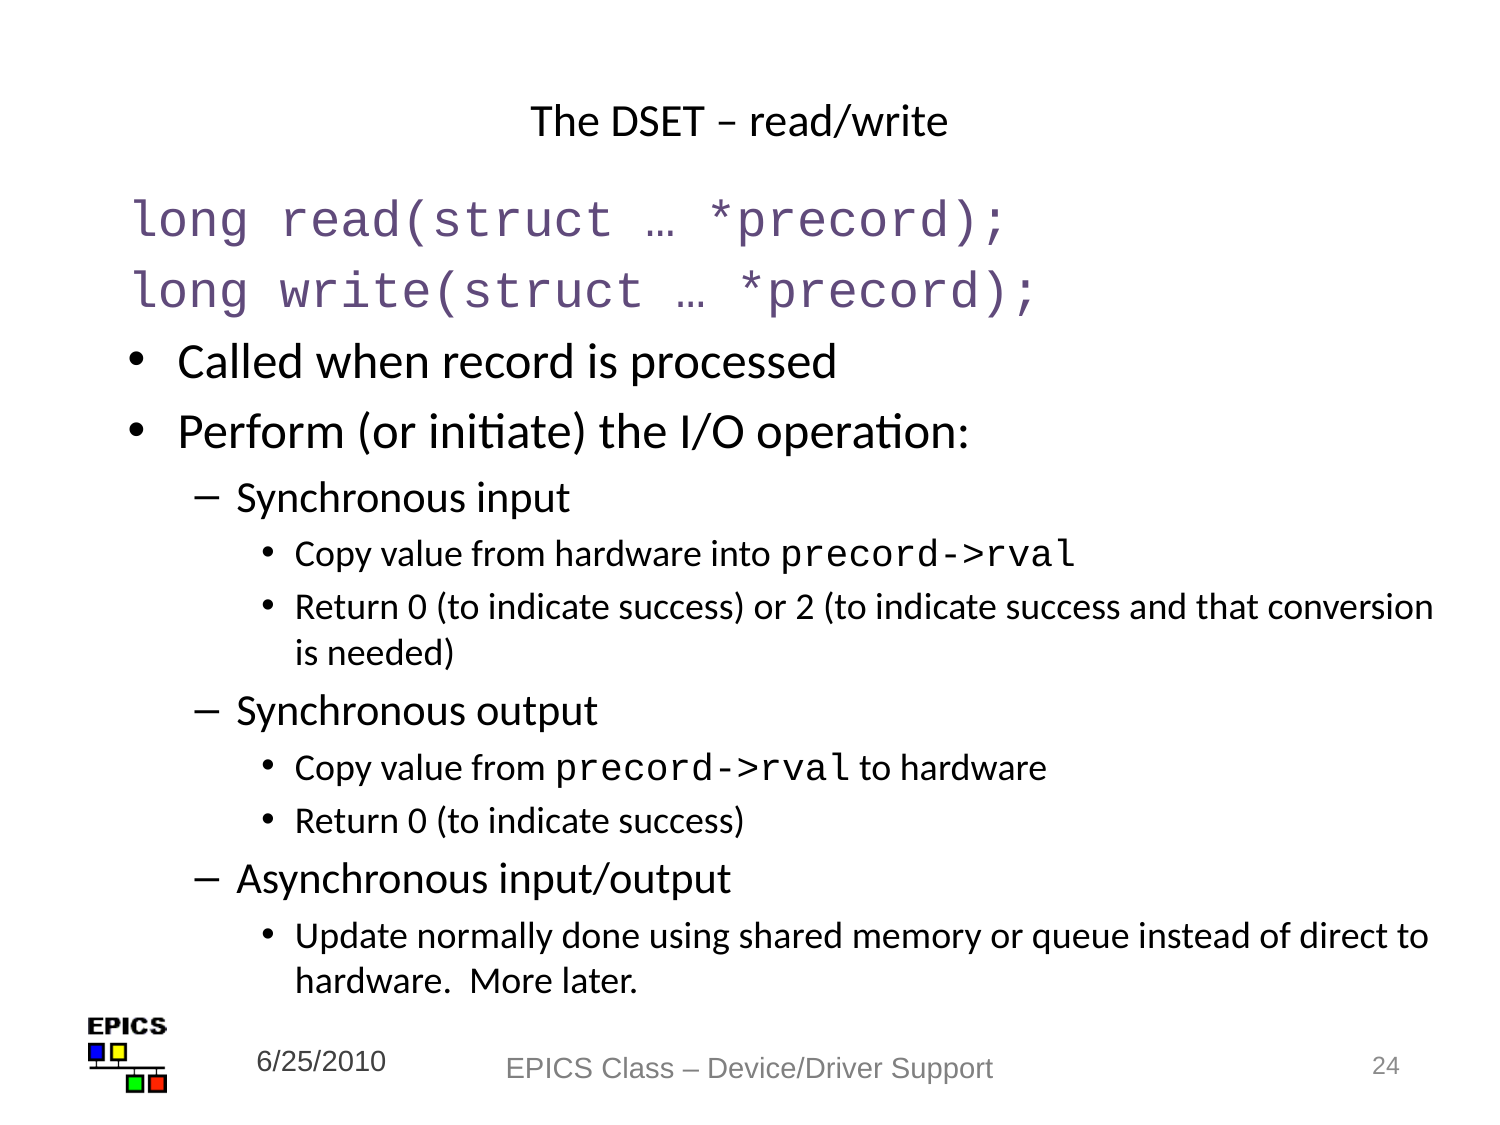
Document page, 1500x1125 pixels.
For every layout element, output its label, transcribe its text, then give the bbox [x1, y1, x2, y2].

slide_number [201, 1035, 442, 1095]
title The DSET – read/write [21, 82, 1459, 154]
picture [88, 1016, 167, 1095]
slide_number 24 [1065, 1035, 1415, 1095]
footer EPICS Class – Device/Driver Support [447, 1035, 1053, 1098]
list long read(struct … *precord); long write(struct … *precord); Called when record is processed Perform (or initiate) the I/O operation: Synchronous input Copy value from hardware into precord->rval Return 0 (to indicate success) or 2 (to indicate success and that conversion is needed) Synchronous output Copy value from precord->rval to hardware Return 0 (to indicate success) Asynchronous input/output Update normally done using shared memory or queue instead of direct to hardware. More later. [112, 178, 1457, 1017]
